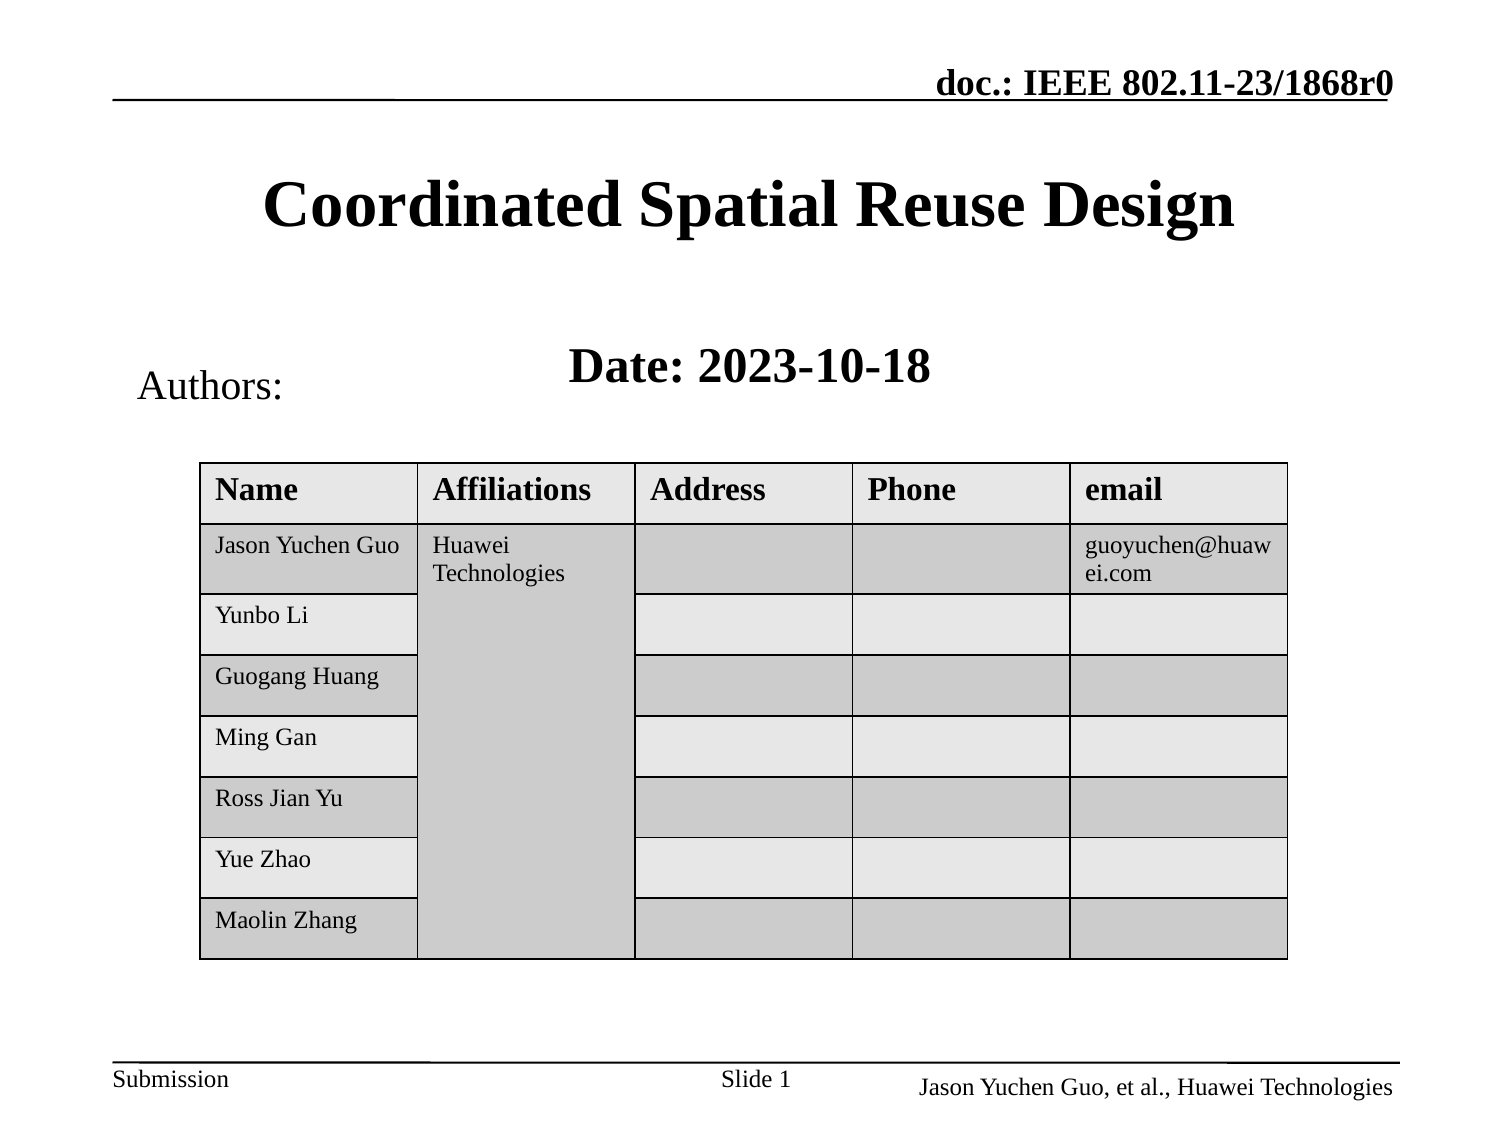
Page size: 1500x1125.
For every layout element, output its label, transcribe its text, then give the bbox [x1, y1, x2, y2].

table_cell [636, 525, 852, 593]
text_box Authors: [121, 349, 360, 413]
table_cell [853, 656, 1069, 715]
table_header Name [201, 464, 417, 523]
table_cell Yunbo Li [201, 595, 417, 654]
table_header Address [636, 464, 852, 523]
table_cell [853, 595, 1069, 654]
table_cell Ross Jian Yu [201, 778, 417, 837]
table_cell [636, 838, 852, 897]
table_cell [636, 656, 852, 715]
table_cell Guogang Huang [201, 656, 417, 715]
table_cell Yue Zhao [201, 838, 417, 897]
table_cell [1071, 899, 1287, 958]
table_cell [636, 595, 852, 654]
table_cell [636, 778, 852, 837]
table_cell Maolin Zhang [201, 899, 417, 958]
table_cell Huawei Technologies [418, 525, 634, 958]
table_header Affiliations [418, 464, 634, 523]
title Coordinated Spatial Reuse Design [112, 112, 1388, 288]
table_cell [853, 717, 1069, 776]
table_header email [1071, 464, 1287, 523]
table_cell [853, 899, 1069, 958]
list Date: 2023-10-18 [112, 324, 1388, 1000]
table_cell [853, 778, 1069, 837]
table_cell guoyuchen@huawei.com [1071, 525, 1287, 593]
table_cell [636, 717, 852, 776]
table_cell [853, 525, 1069, 593]
table_header Phone [853, 464, 1069, 523]
table_cell [636, 899, 852, 958]
table_cell Jason Yuchen Guo [201, 525, 417, 593]
table_cell [853, 838, 1069, 897]
table_cell [1071, 778, 1287, 837]
table_cell [1071, 717, 1287, 776]
table_cell Ming Gan [201, 717, 417, 776]
slide_number Slide 1 [712, 1061, 800, 1123]
table_cell [1071, 838, 1287, 897]
table_cell [1071, 595, 1287, 654]
table_cell [1071, 656, 1287, 715]
